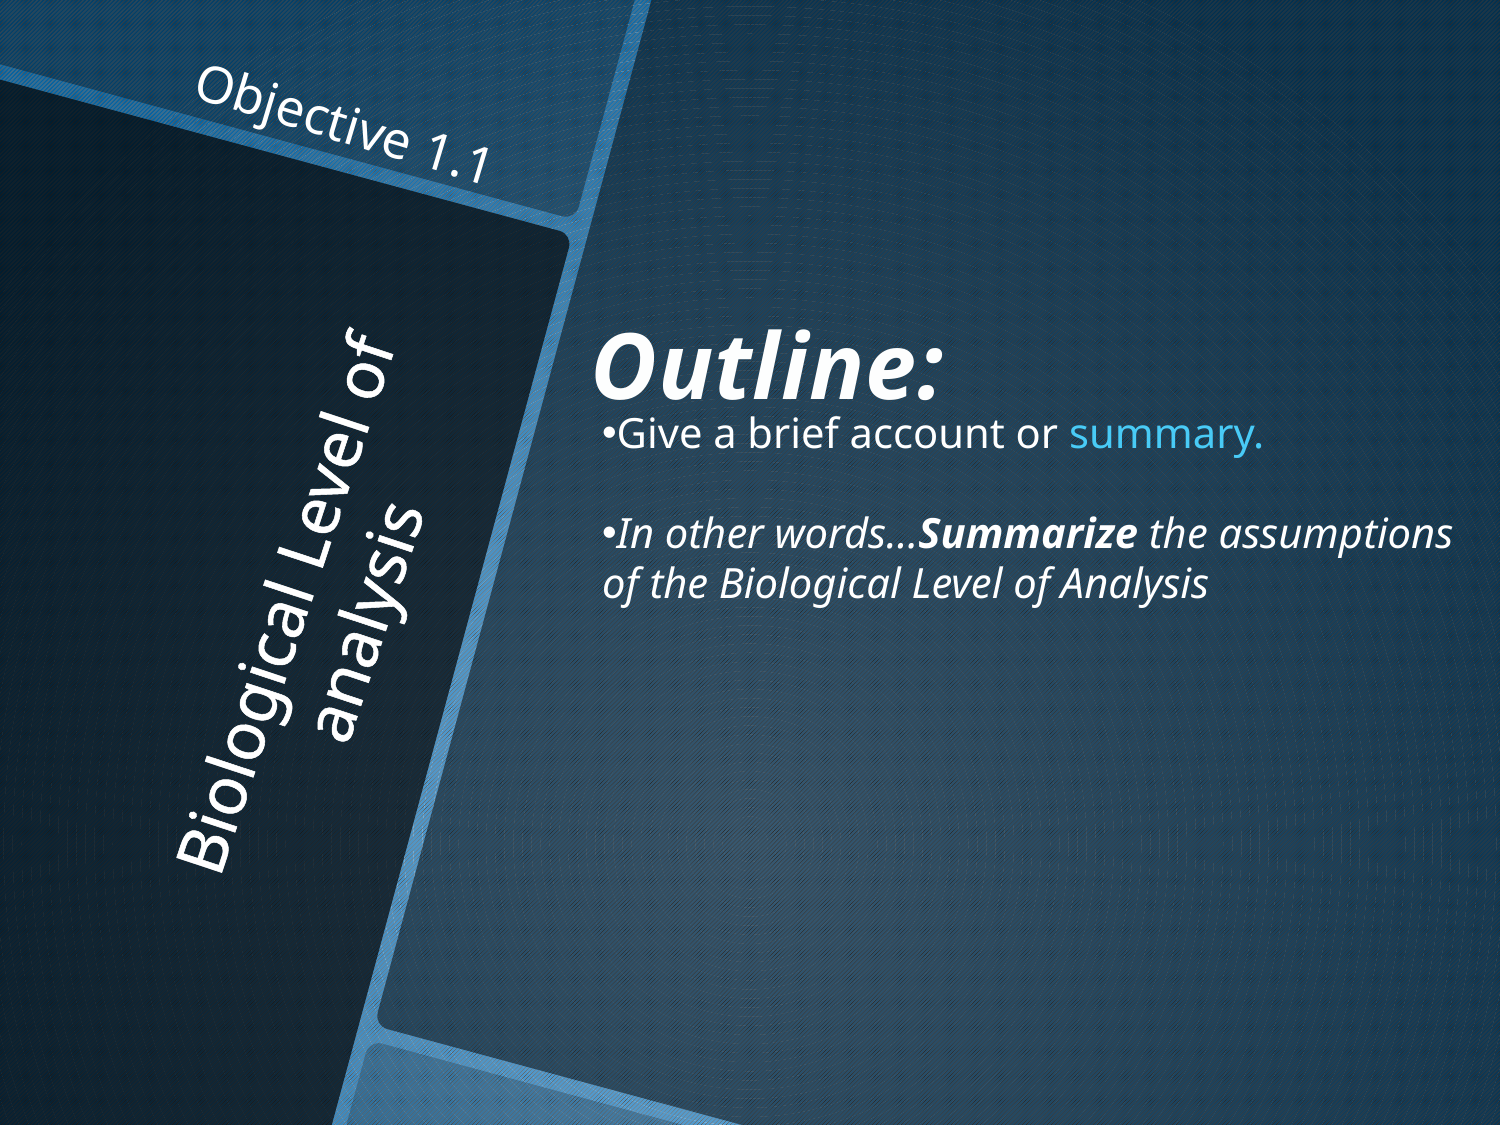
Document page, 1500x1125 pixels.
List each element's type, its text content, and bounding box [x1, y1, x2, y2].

text_box Give a brief account or summary. In other words…Summarize the assumptions of the Biological Level of Analysis [587, 399, 1500, 615]
text_box Biological Level of analysis [67, 56, 579, 1125]
list Objective 1.1 [148, 8, 406, 195]
title Outline: [575, 237, 1500, 425]
